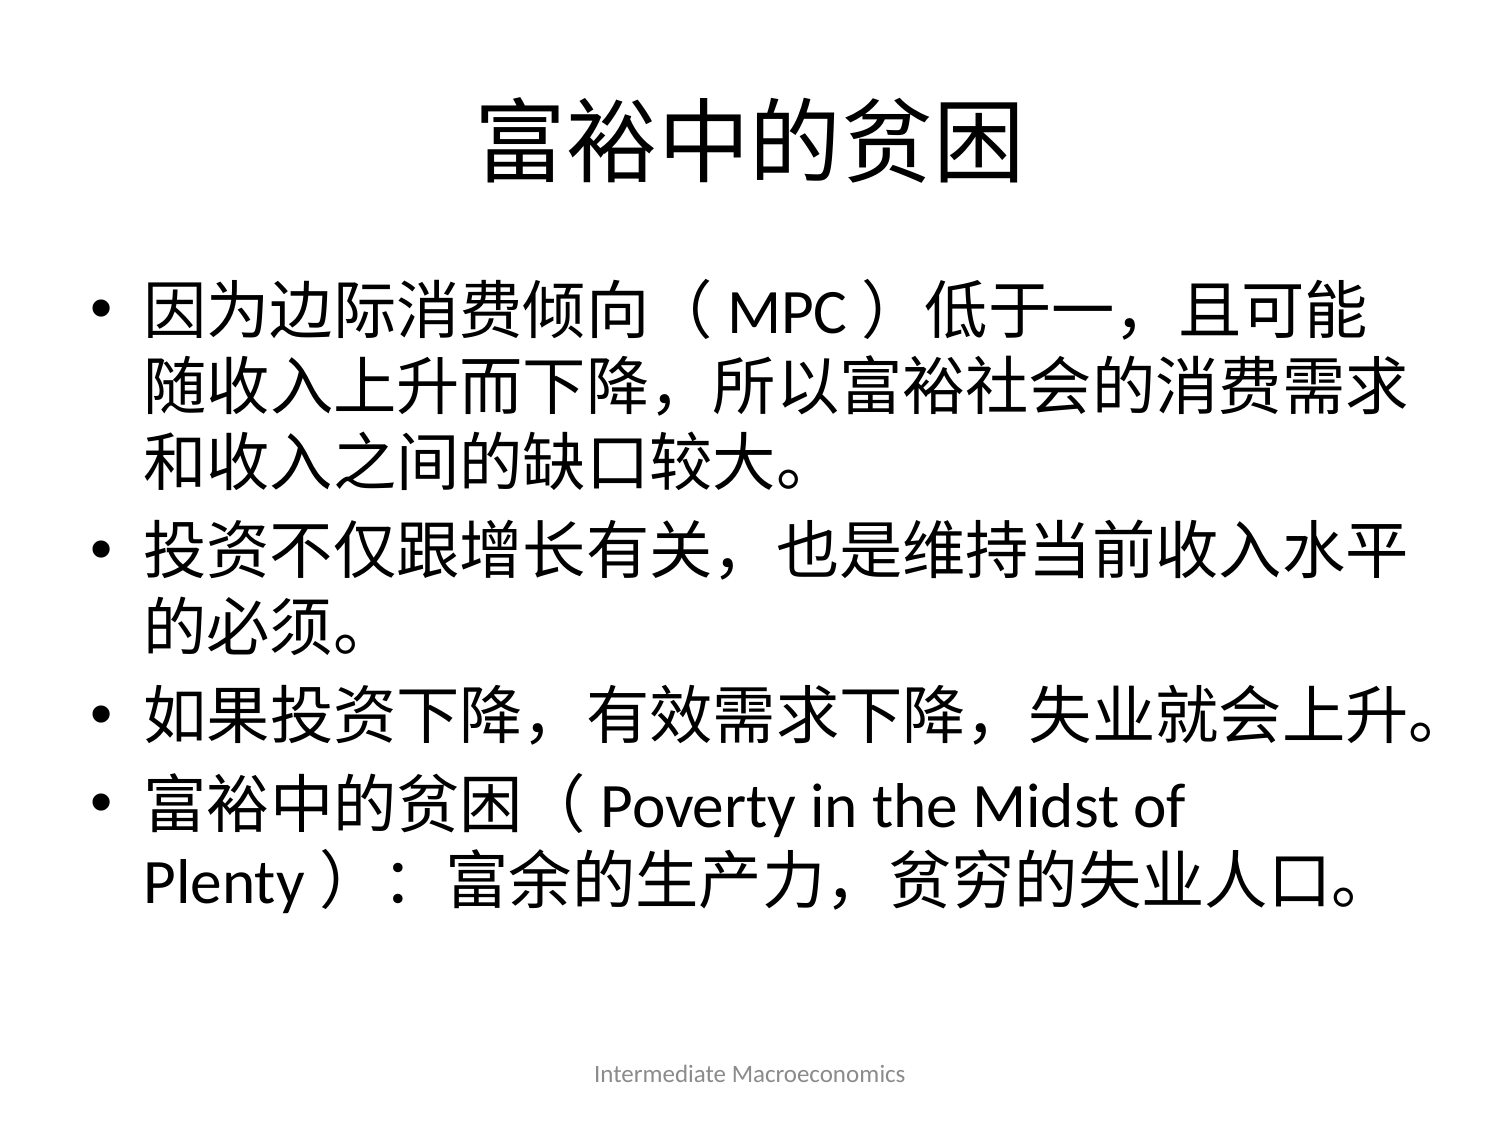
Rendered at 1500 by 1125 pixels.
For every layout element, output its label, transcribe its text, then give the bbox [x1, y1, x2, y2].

footer Intermediate Macroeconomics [512, 1042, 988, 1103]
list 因为边际消费倾向（MPC）低于一，且可能随收入上升而下降，所以富裕社会的消费需求和收入之间的缺口较大。 投资不仅跟增长有关，也是维持当前收入水平的必须。 如果投资下降，有效需求下降，失业就会上升。 富裕中的贫困（Poverty in the Midst of Plenty）：富余的生产力，贫穷的失业人口。 [75, 262, 1425, 1005]
title 富裕中的贫困 [75, 45, 1425, 233]
